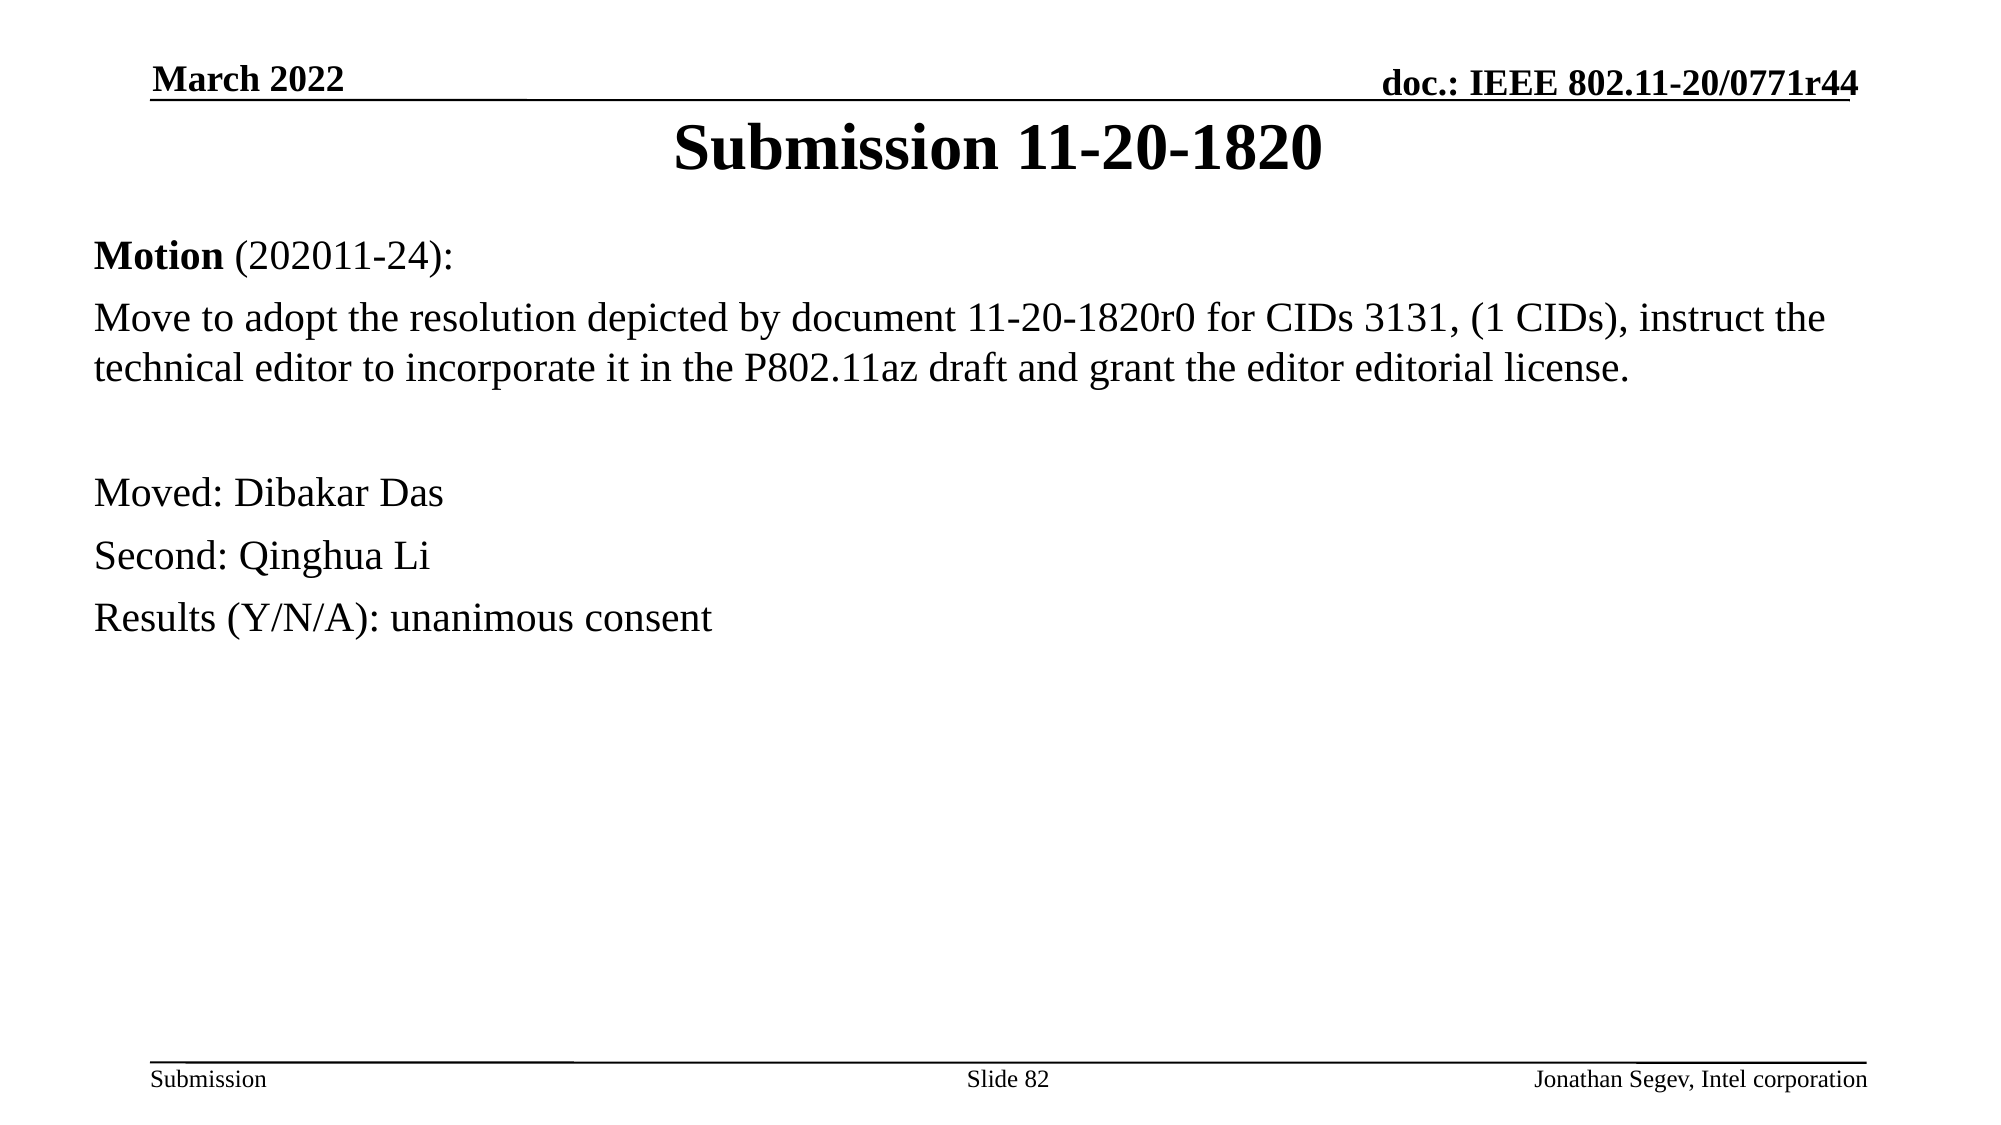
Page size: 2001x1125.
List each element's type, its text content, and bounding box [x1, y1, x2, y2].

slide_number Slide 82 [950, 1061, 1067, 1123]
footer Jonathan Segev, Intel corporation [1171, 1061, 1869, 1093]
title Submission 11-20-1820 [149, 112, 1850, 173]
list Motion (202011-24): Move to adopt the resolution depicted by document 11-20-1820r0 for CIDs 3131, (1 CIDs), instruct the technical editor to incorporate it in the P802.11az draft and grant the editor editorial license. Moved: Dibakar Das Second: Qinghua Li Results (Y/N/A): unanimous consent [78, 219, 1922, 1000]
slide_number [152, 54, 563, 100]
